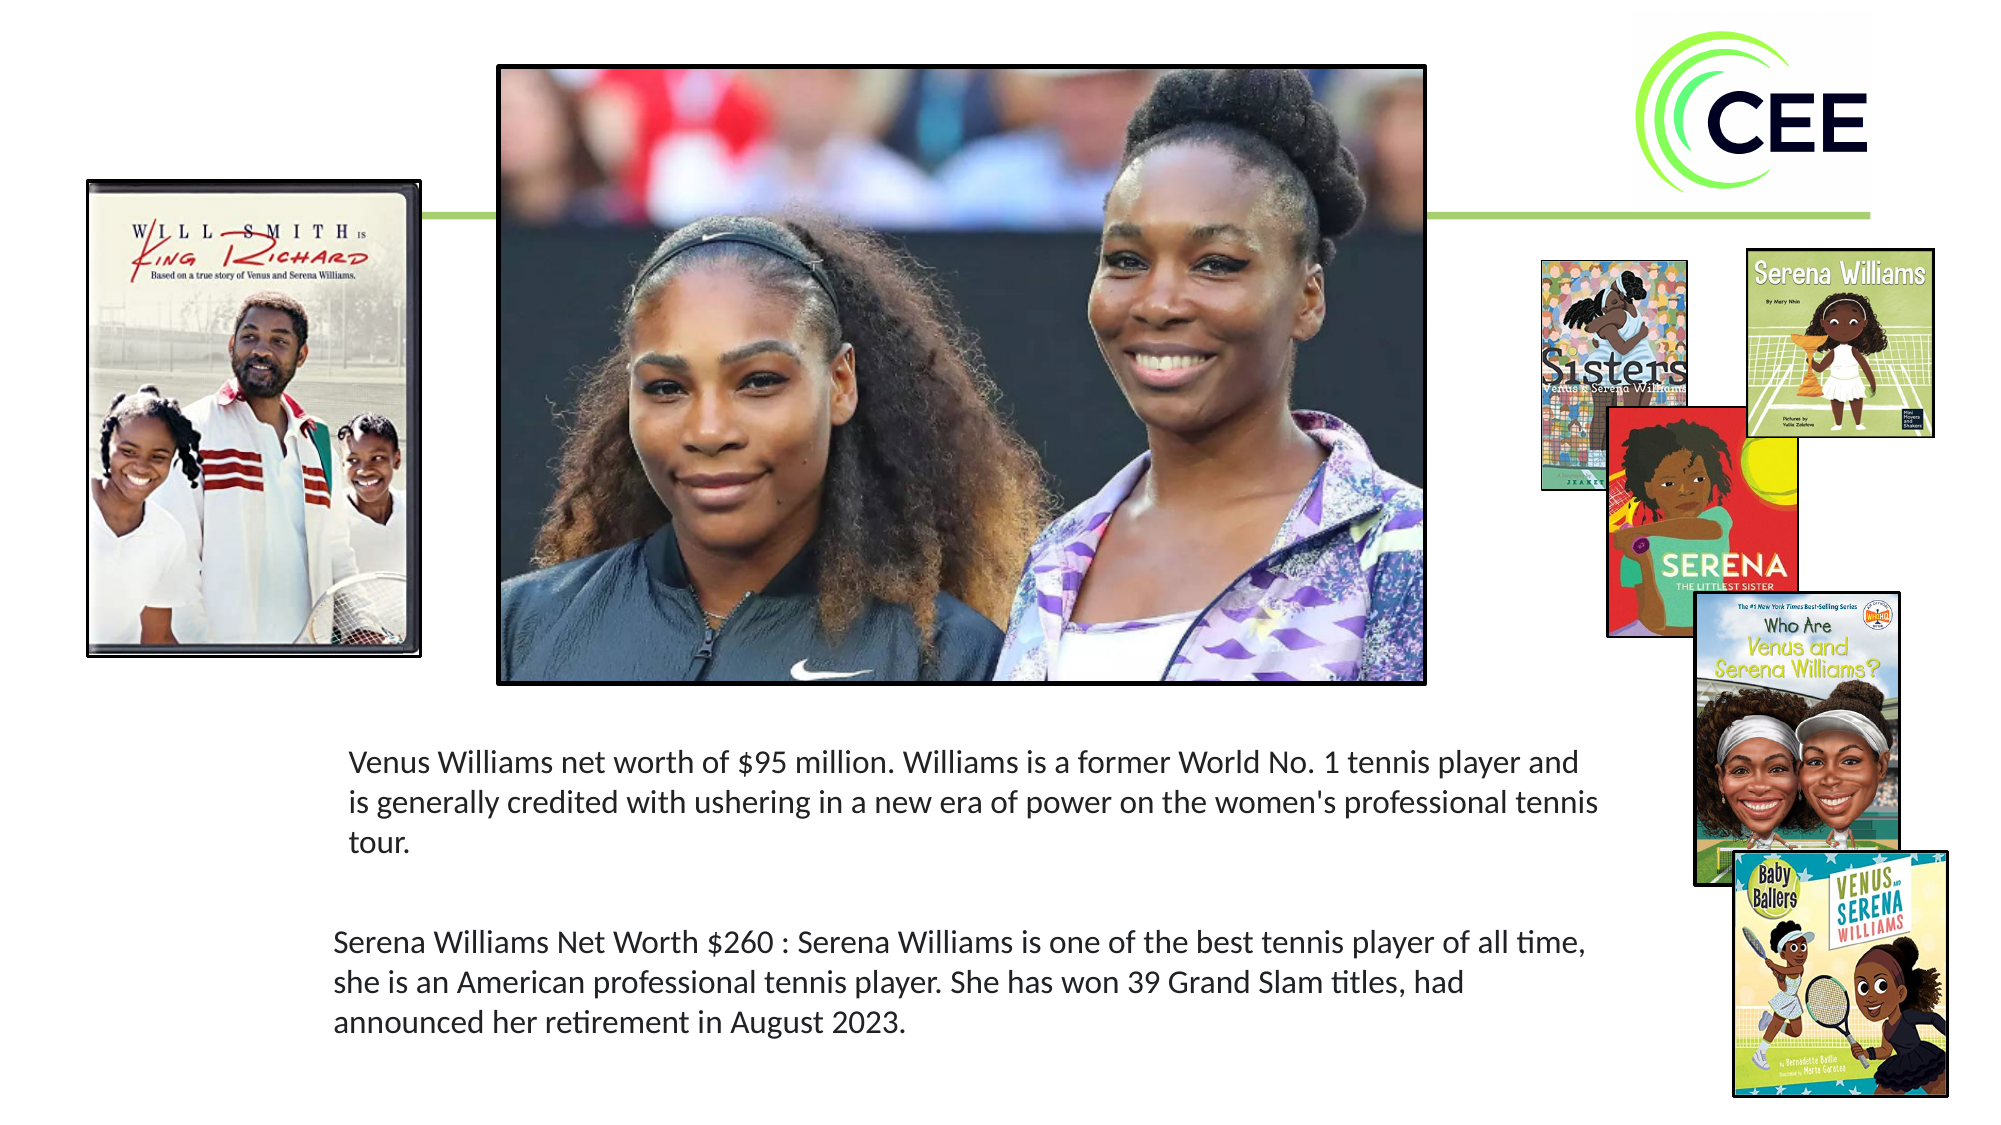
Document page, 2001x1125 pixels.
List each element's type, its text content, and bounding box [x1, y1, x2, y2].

text_box Serena Williams Net Worth $260 : Serena Williams is one of the best tennis player of all time, she is an American professional tennis player. She has won 39 Grand Slam titles, had announced her retirement in August 2023. [318, 913, 1615, 1048]
text_box Venus Williams net worth of $95 million. Williams is a former World No. 1 tennis player and is generally credited with ushering in a new era of power on the women's professional tennis tour. [341, 732, 1615, 868]
picture [88, 182, 420, 655]
picture [1541, 248, 1947, 1095]
picture [1630, 11, 1872, 212]
picture [500, 68, 1423, 682]
